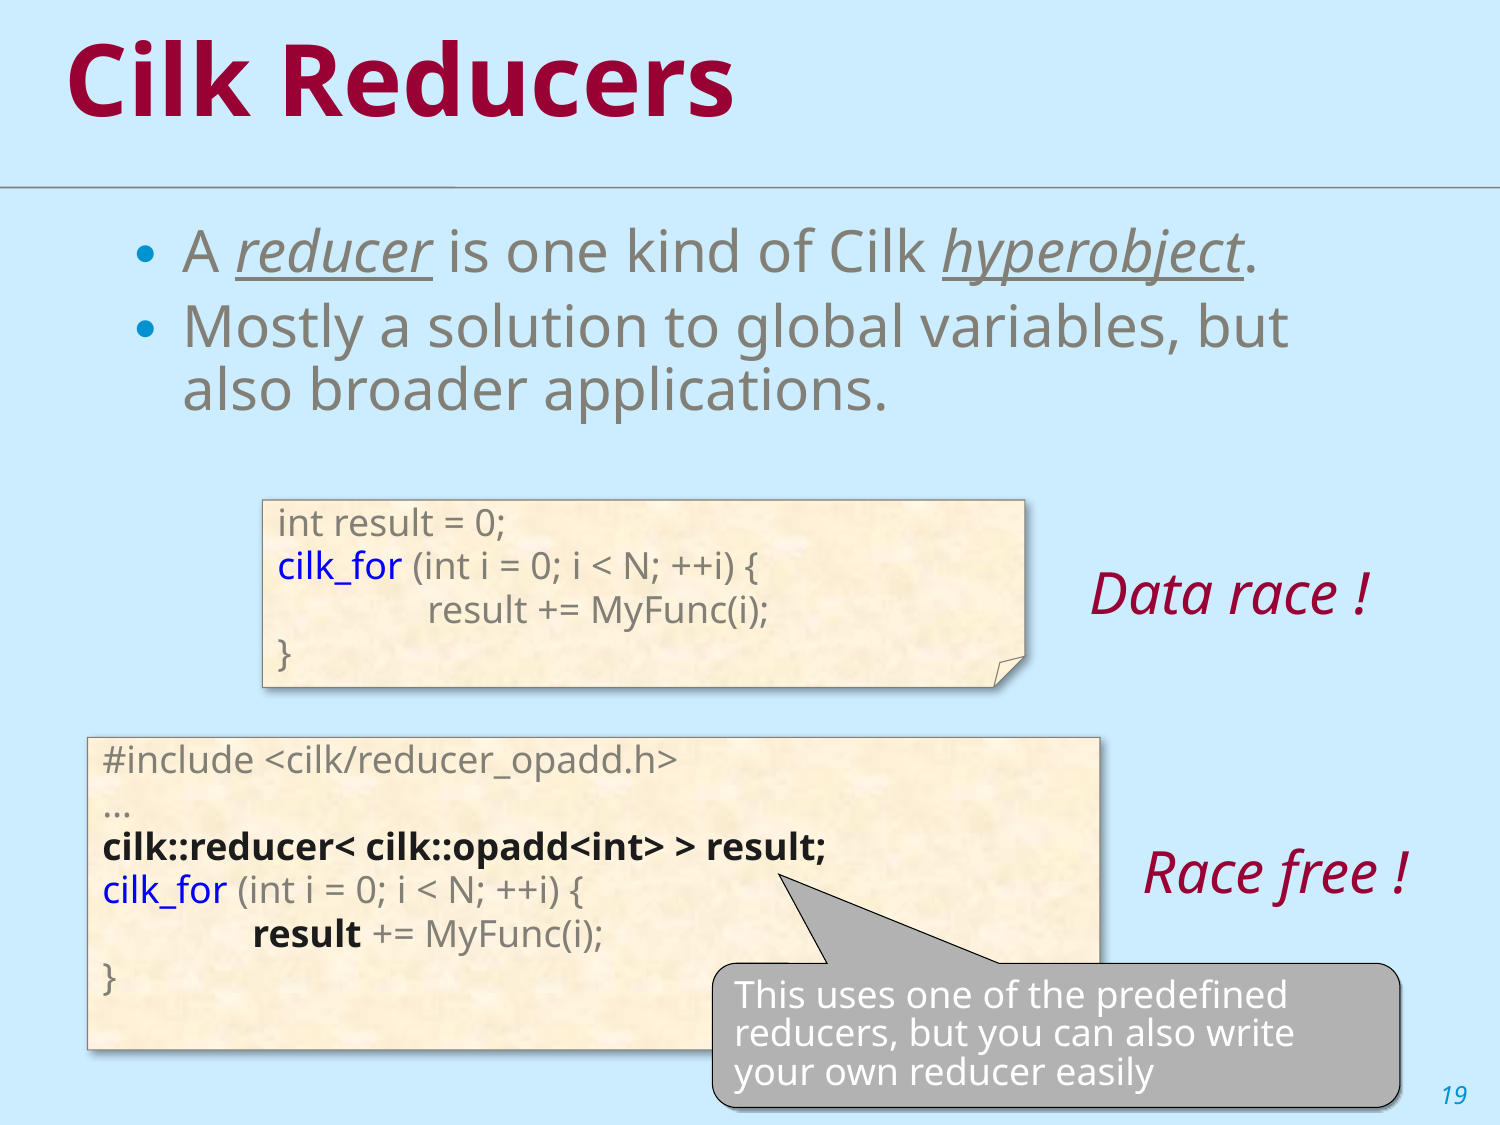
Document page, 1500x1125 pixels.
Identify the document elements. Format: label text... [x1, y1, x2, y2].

text_box int result = 0; cilk_for (int i = 0; i < N; ++i) { result += MyFunc(i); } [262, 500, 1025, 688]
text_box Data race ! [1074, 562, 1385, 634]
text_box #include <cilk/reducer_opadd.h> … cilk::reducer< cilk::opadd<int> > result; cilk_for (int i = 0; i < N; ++i) { result += MyFunc(i); } [87, 737, 1101, 1050]
list A reducer is one kind of Cilk hyperobject. Mostly a solution to global variables, but also broader applications. [112, 214, 1413, 1038]
text_box This uses one of the predefined reducers, but you can also write your own reducer easily [712, 874, 1400, 1108]
title Cilk Reducers [49, 10, 1500, 161]
text_box Race free ! [1128, 841, 1425, 913]
